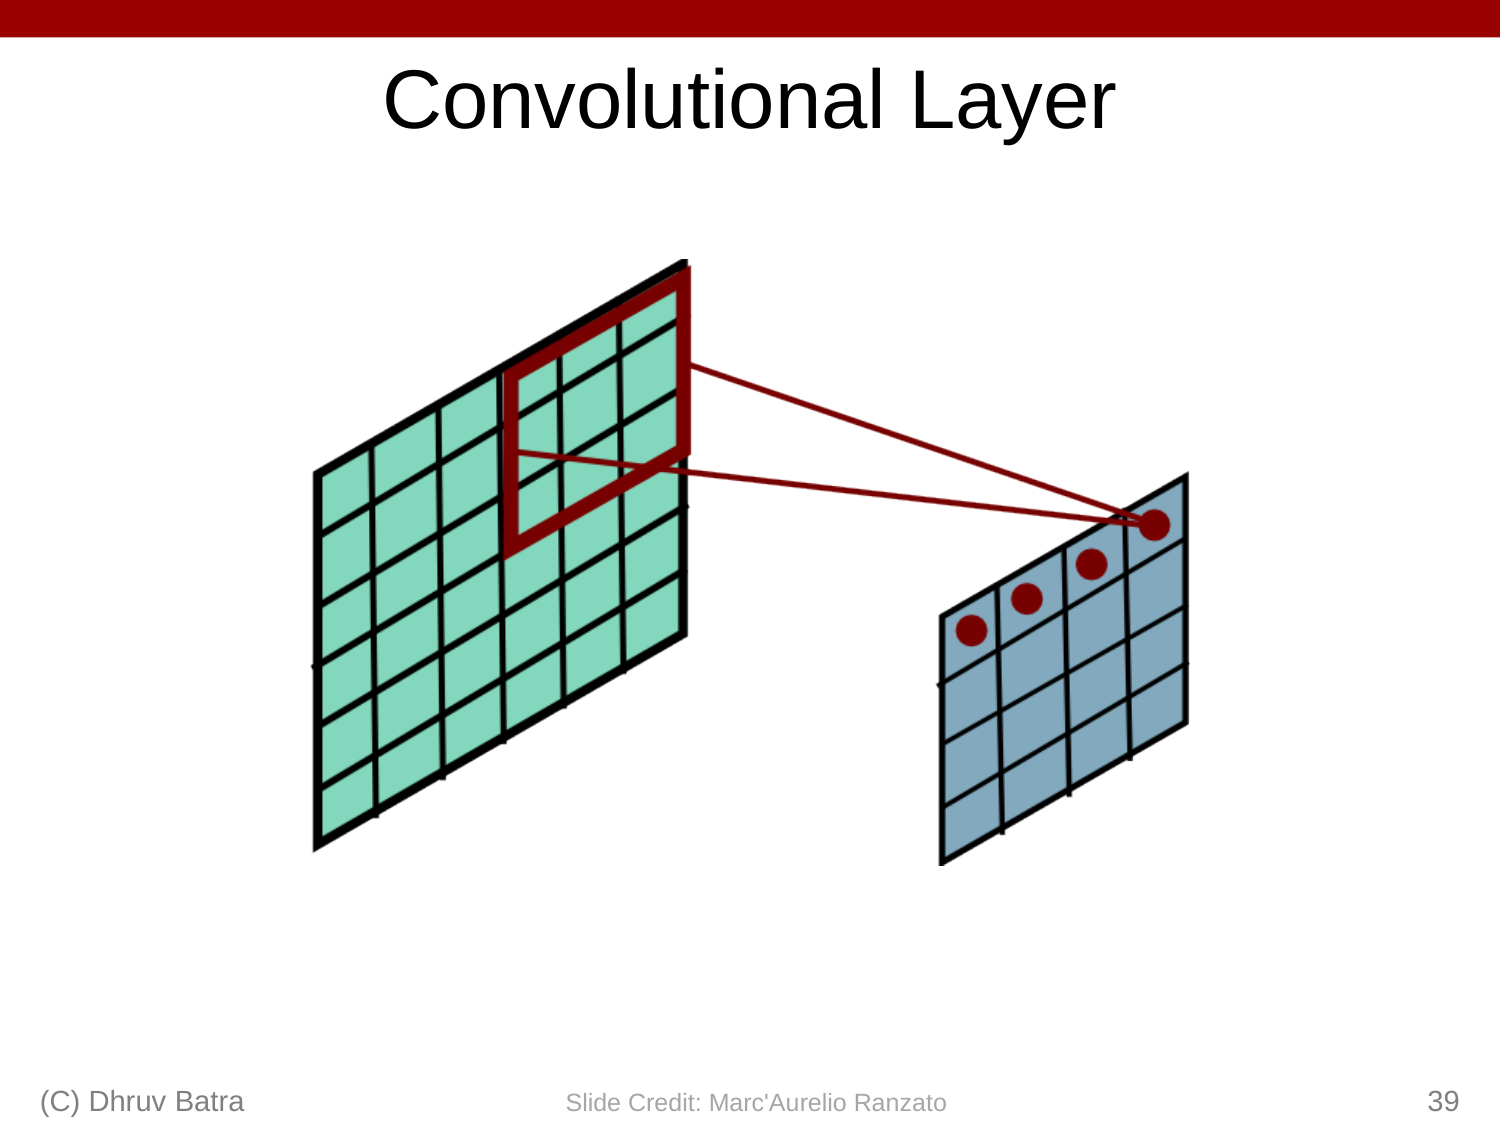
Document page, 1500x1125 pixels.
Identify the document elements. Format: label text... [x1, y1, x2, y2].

picture [309, 258, 1192, 866]
footer (C) Dhruv Batra [24, 1049, 501, 1125]
text_box Convolutional Layer [112, 37, 1388, 150]
slide_number 39 [1162, 1049, 1476, 1125]
text_box Slide Credit: Marc'Aurelio Ranzato [550, 1079, 963, 1124]
